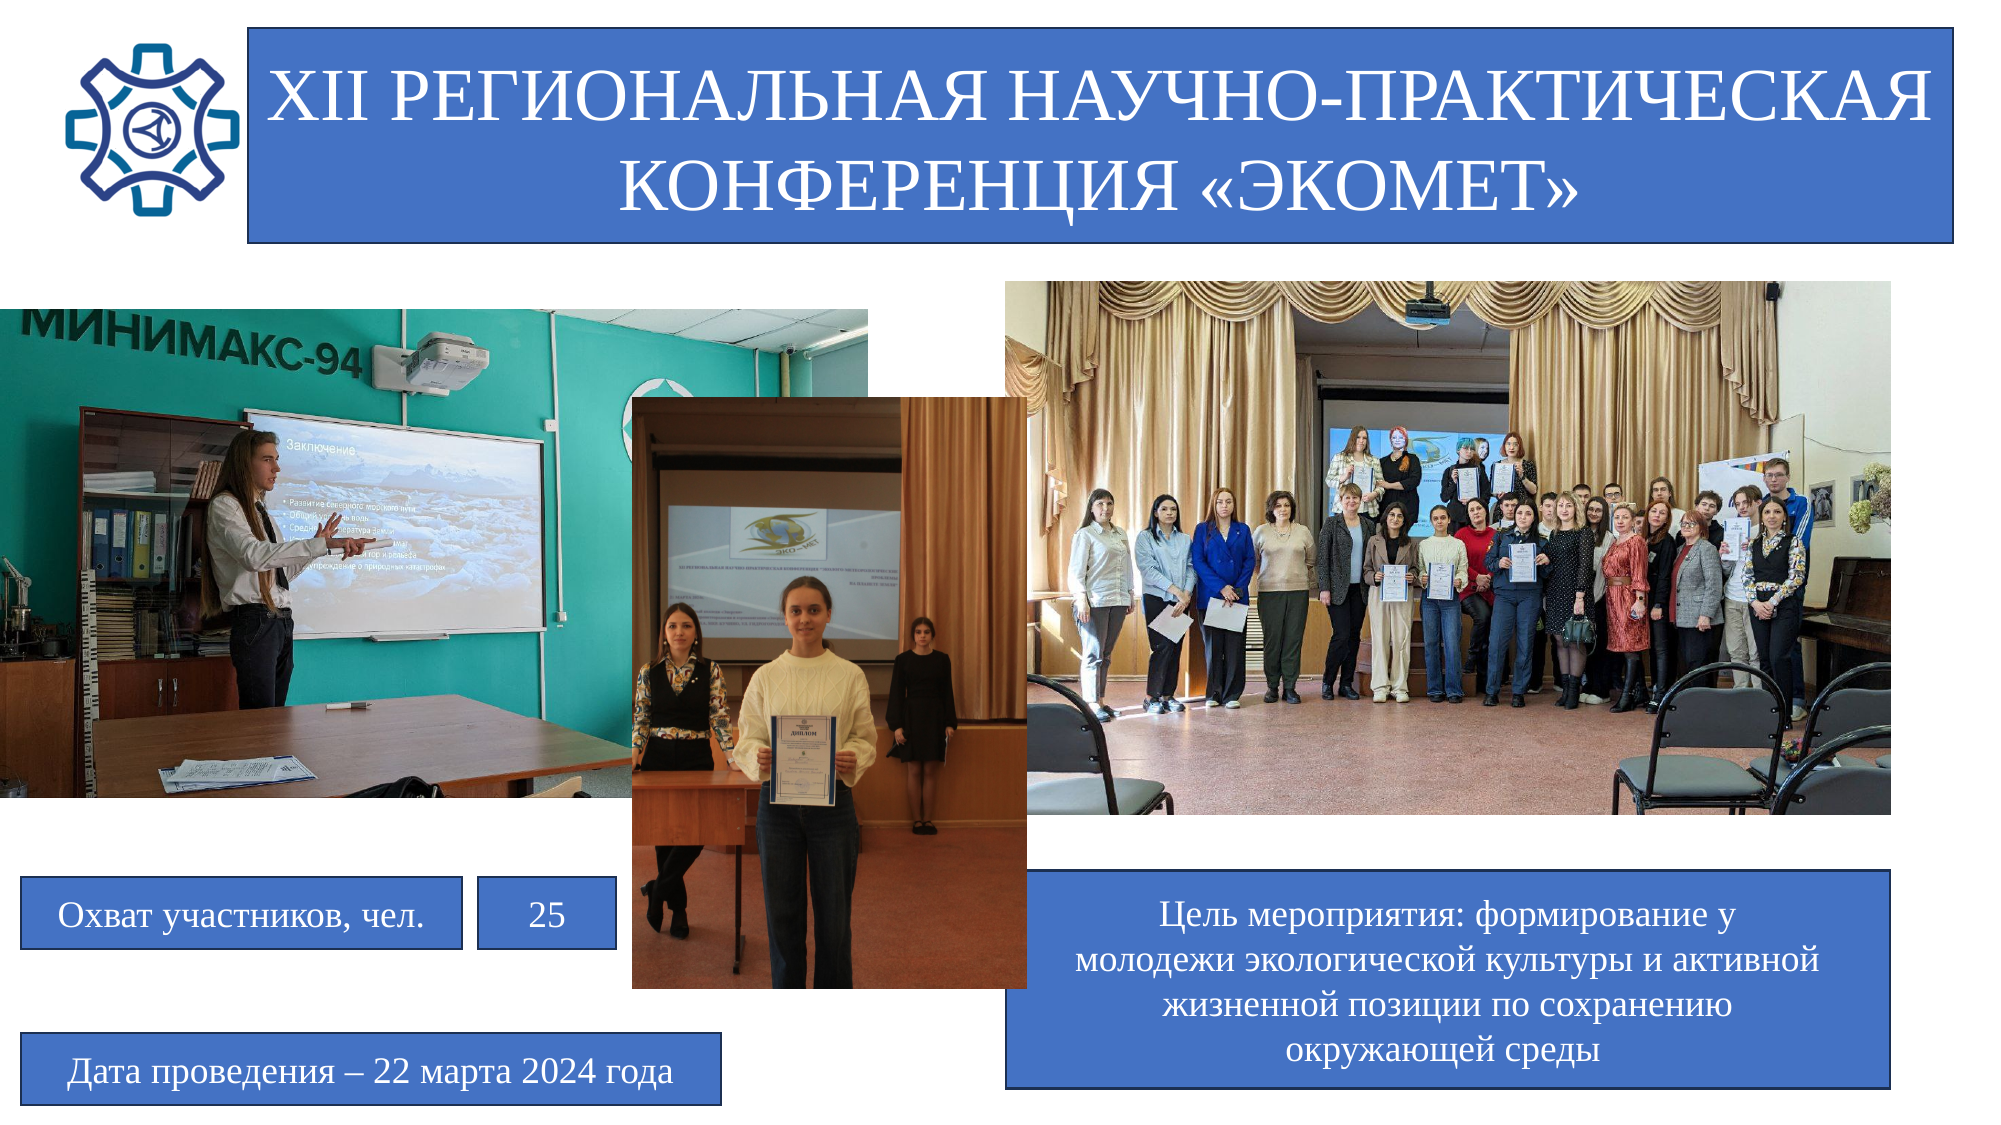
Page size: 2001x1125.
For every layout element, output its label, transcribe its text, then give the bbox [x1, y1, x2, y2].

text_box XII РЕГИОНАЛЬНАЯ НАУЧНО-ПРАКТИЧЕСКАЯ КОНФЕРЕНЦИЯ «ЭКОМЕТ» [248, 28, 1953, 243]
picture [54, 32, 250, 227]
text_box Охват участников, чел. [21, 876, 462, 949]
text_box Дата проведения – 22 марта 2024 года [20, 1032, 721, 1105]
text_box Цель мероприятия: формирование у молодежи экологической культуры и активной жизненной позиции по сохранению окружающей среды [1059, 881, 1836, 1077]
text_box 25 [478, 876, 617, 949]
text_box [1005, 870, 1891, 1089]
picture [0, 281, 1891, 989]
